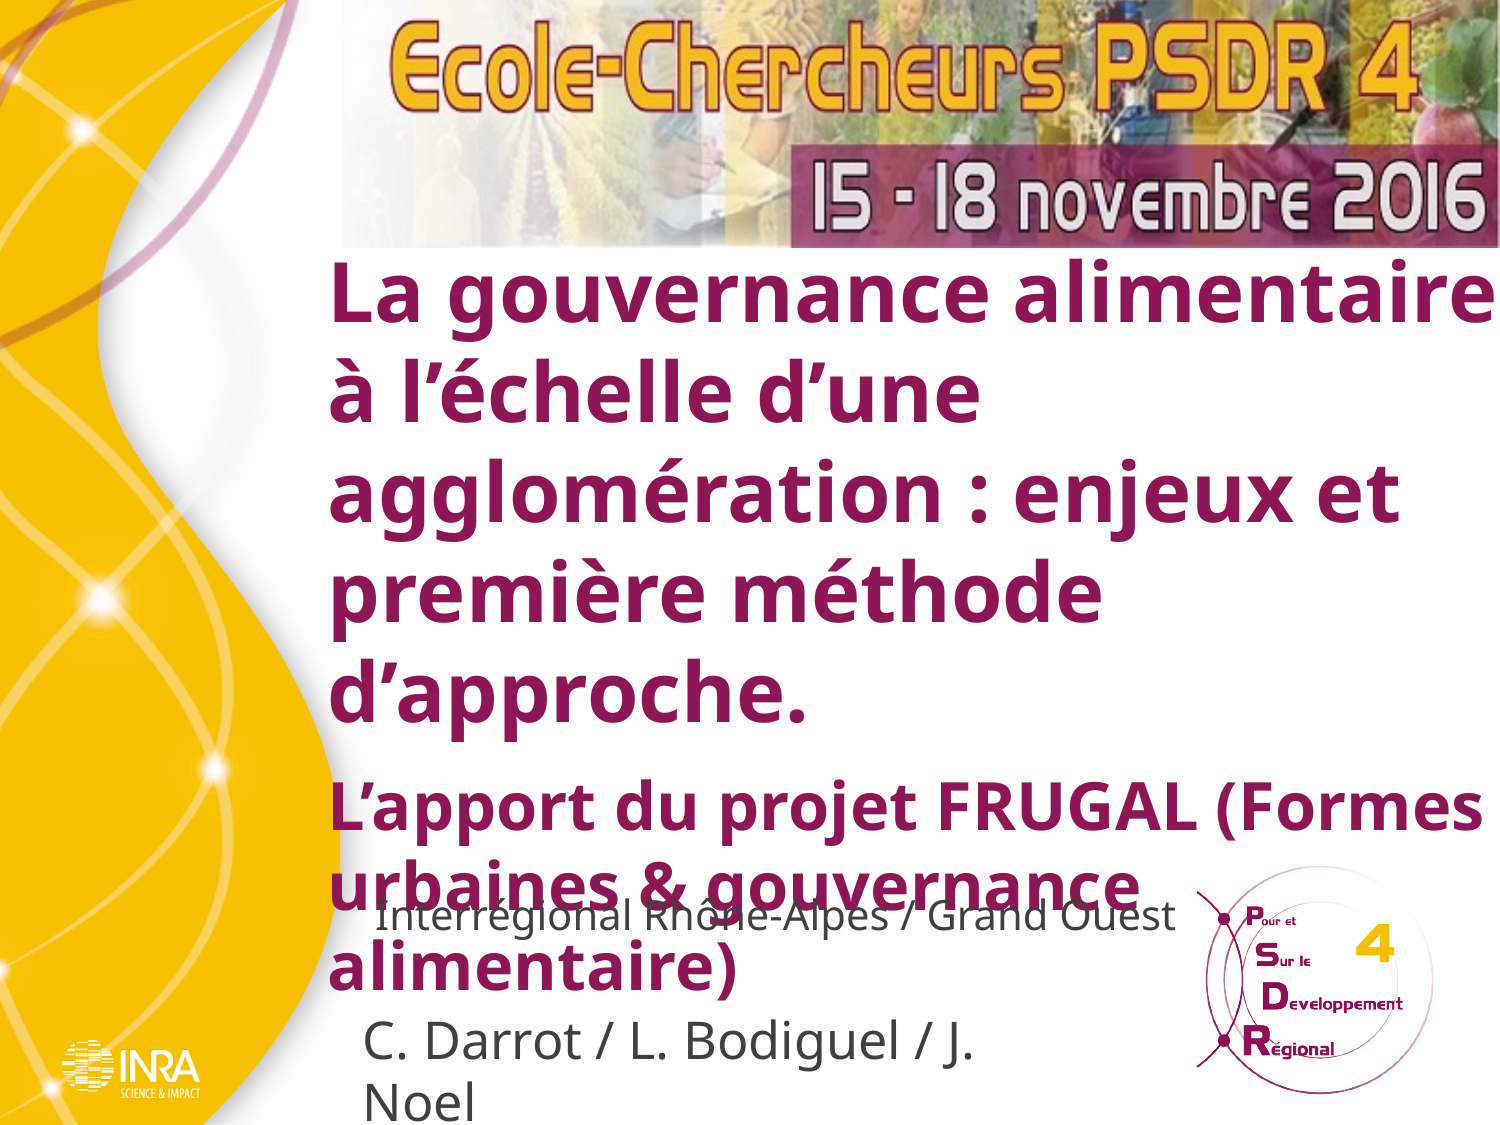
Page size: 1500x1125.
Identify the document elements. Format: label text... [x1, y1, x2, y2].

title La gouvernance alimentaire à l’échelle d’une agglomération : enjeux et première méthode d’approche. L’apport du projet FRUGAL (Formes urbaines & gouvernance alimentaire) [312, 231, 1500, 846]
picture [0, 0, 1500, 1125]
subtitle Interrégional Rhône-Alpes / Grand Ouest [360, 881, 1205, 948]
text_box C. Darrot / L. Bodiguel / J. Noel [348, 999, 1116, 1094]
picture [1162, 849, 1450, 1125]
